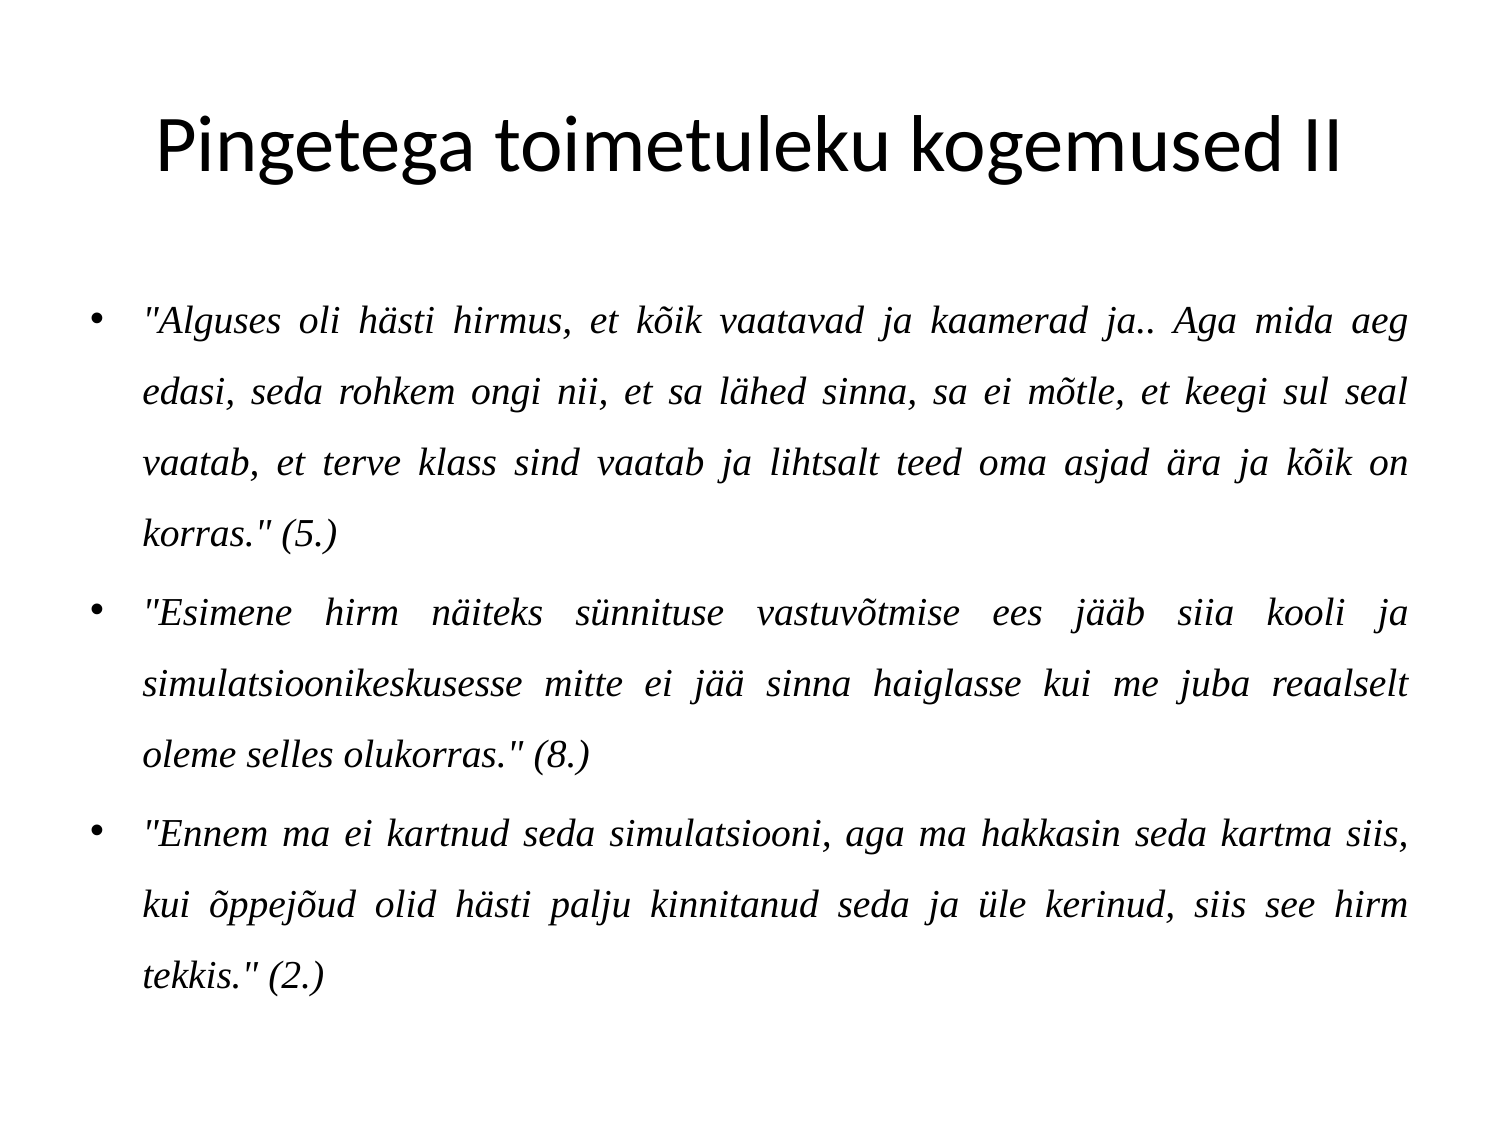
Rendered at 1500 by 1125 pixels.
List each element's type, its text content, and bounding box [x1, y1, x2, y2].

list "Alguses oli hästi hirmus, et kõik vaatavad ja kaamerad ja.. Aga mida aeg edasi, seda rohkem ongi nii, et sa lähed sinna, sa ei mõtle, et keegi sul seal vaatab, et terve klass sind vaatab ja lihtsalt teed oma asjad ära ja kõik on korras." (5.) "Esimene hirm näiteks sünnituse vastuvõtmise ees jääb siia kooli ja simulatsioonikeskusesse mitte ei jää sinna haiglasse kui me juba reaalselt oleme selles olukorras." (8.) "Ennem ma ei kartnud seda simulatsiooni, aga ma hakkasin seda kartma siis, kui õppejõud olid hästi palju kinnitanud seda ja üle kerinud, siis see hirm tekkis." (2.) [75, 262, 1425, 1005]
title Pingetega toimetuleku kogemused II [75, 45, 1425, 233]
